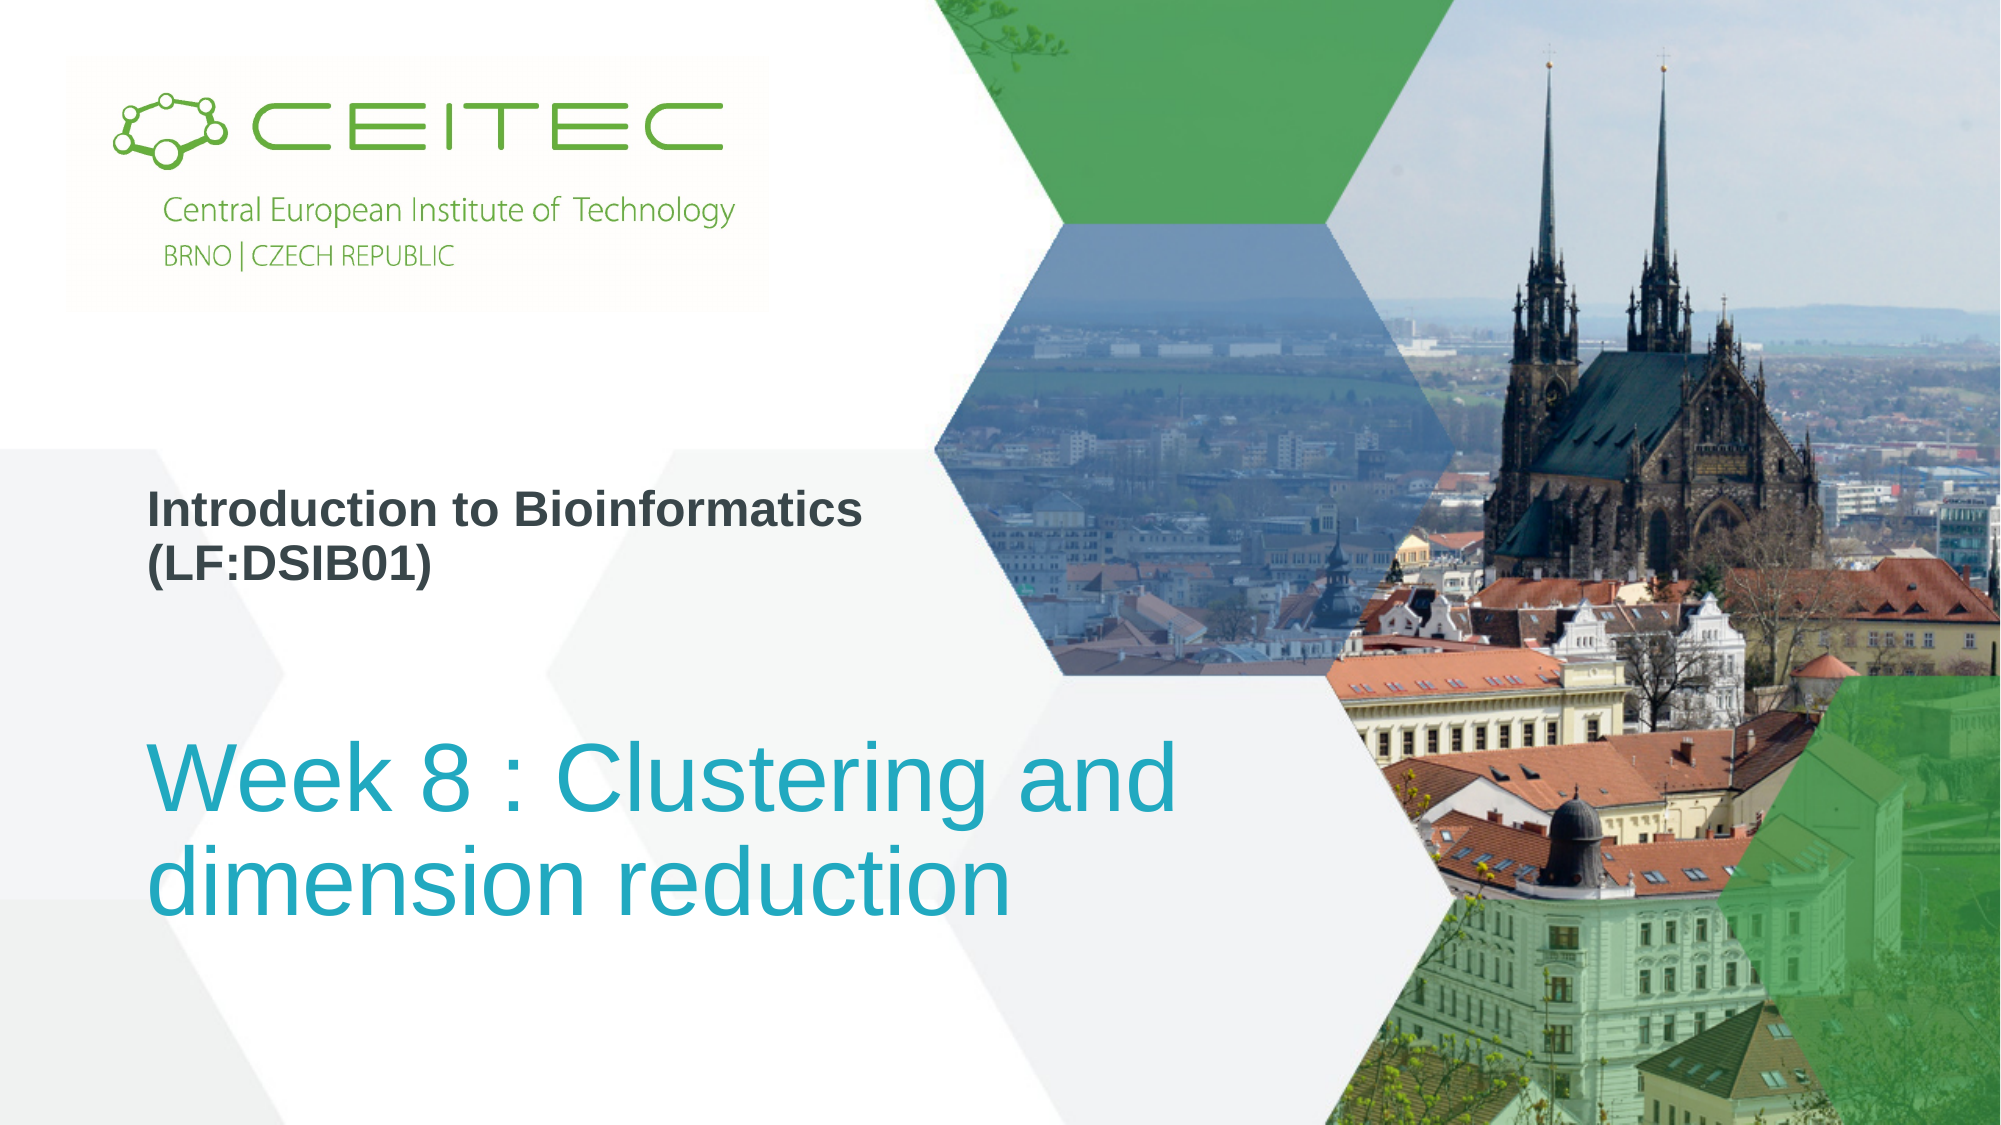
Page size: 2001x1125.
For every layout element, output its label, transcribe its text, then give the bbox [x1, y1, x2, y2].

title Week 8 : Clustering and dimension reduction [146, 622, 1401, 1053]
picture [0, 0, 2001, 1125]
subtitle Introduction to Bioinformatics (LF:DSIB01) [146, 452, 948, 623]
